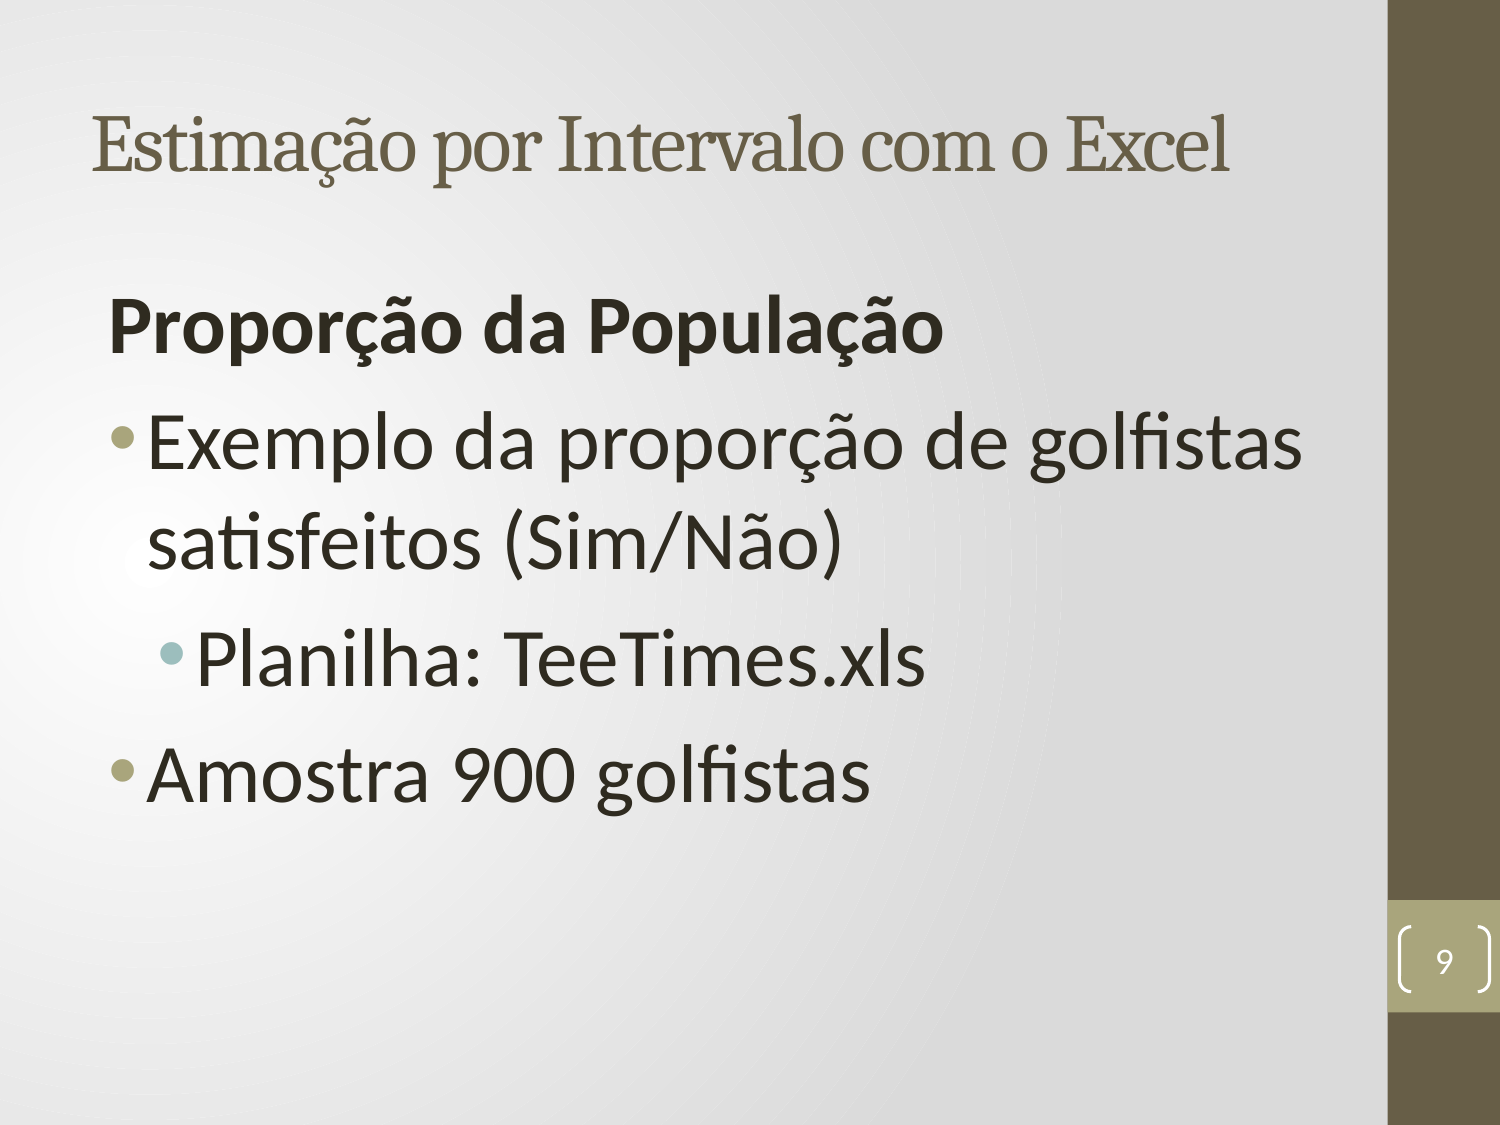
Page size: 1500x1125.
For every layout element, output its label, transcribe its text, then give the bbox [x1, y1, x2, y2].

slide_number 9 [1397, 925, 1492, 994]
list Proporção da População Exemplo da proporção de golfistas satisfeitos (Sim/Não) Planilha: TeeTimes.xls Amostra 900 golfistas [75, 262, 1325, 1050]
title Estimação por Intervalo com o Excel [75, 45, 1325, 233]
